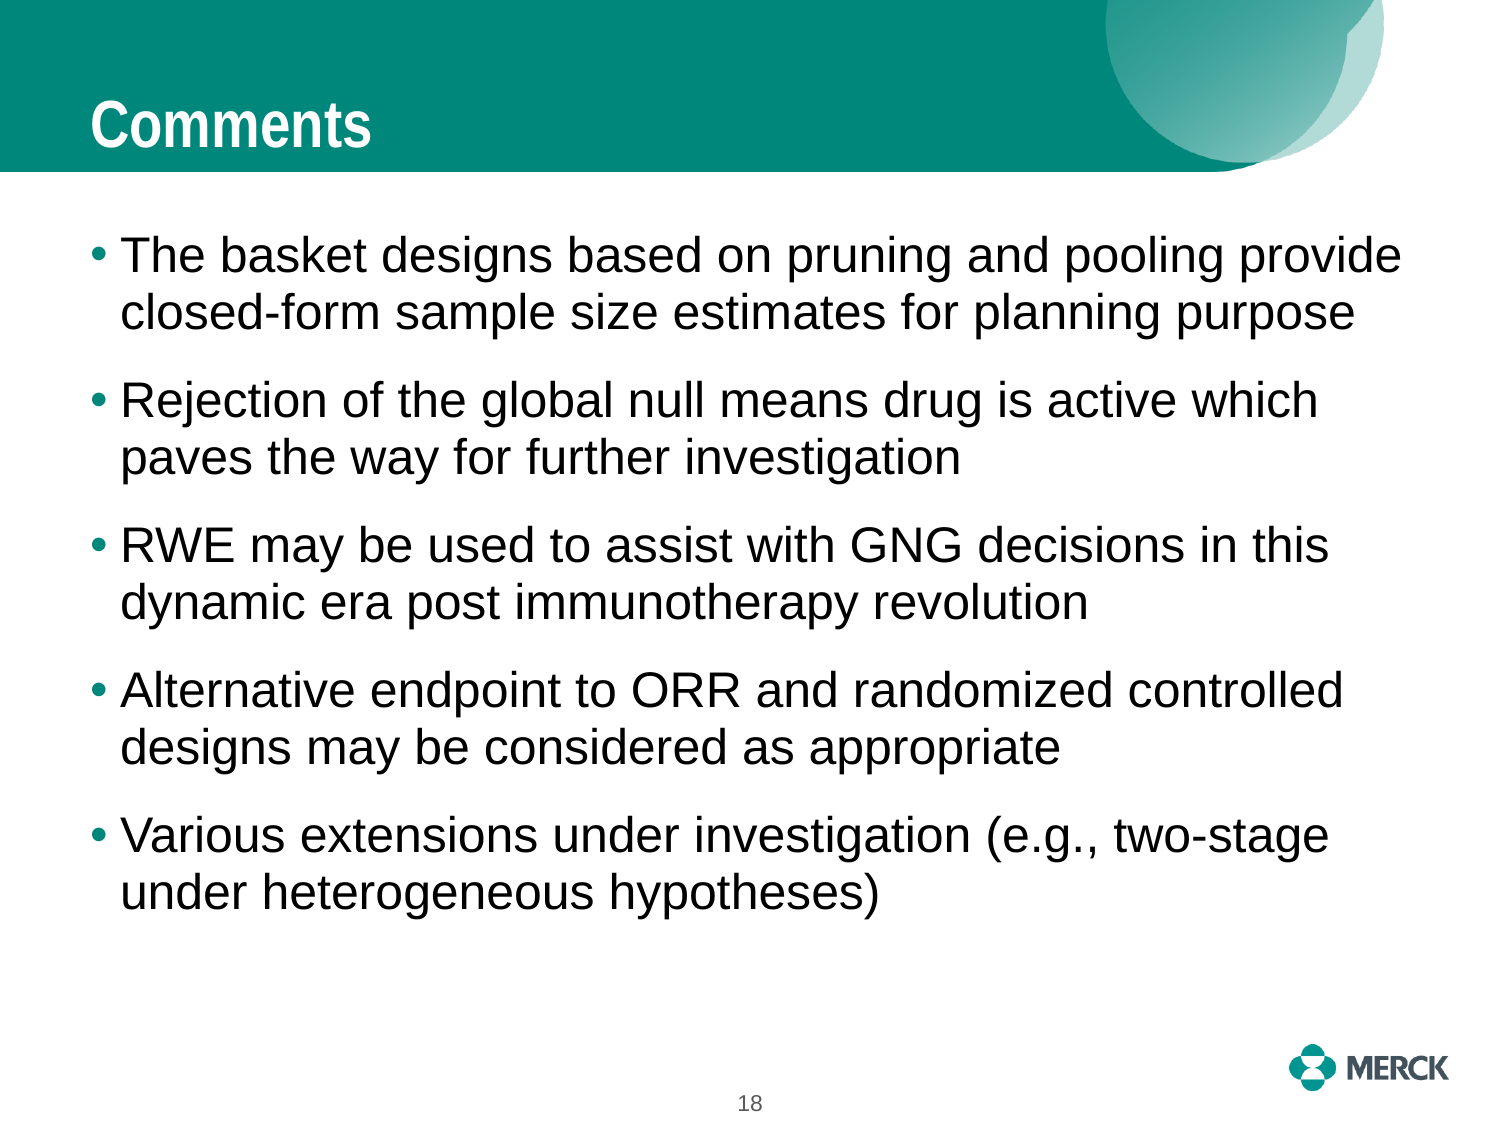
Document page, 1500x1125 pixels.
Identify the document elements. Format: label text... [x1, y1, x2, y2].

slide_number 18 [712, 1080, 788, 1125]
picture [0, 0, 1400, 172]
picture [1289, 1044, 1449, 1091]
title Comments [75, 34, 1375, 181]
list The basket designs based on pruning and pooling provide closed-form sample size estimates for planning purpose Rejection of the global null means drug is active which paves the way for further investigation RWE may be used to assist with GNG decisions in this dynamic era post immunotherapy revolution Alternative endpoint to ORR and randomized controlled designs may be considered as appropriate Various extensions under investigation (e.g., two-stage under heterogeneous hypotheses) [75, 219, 1425, 1042]
